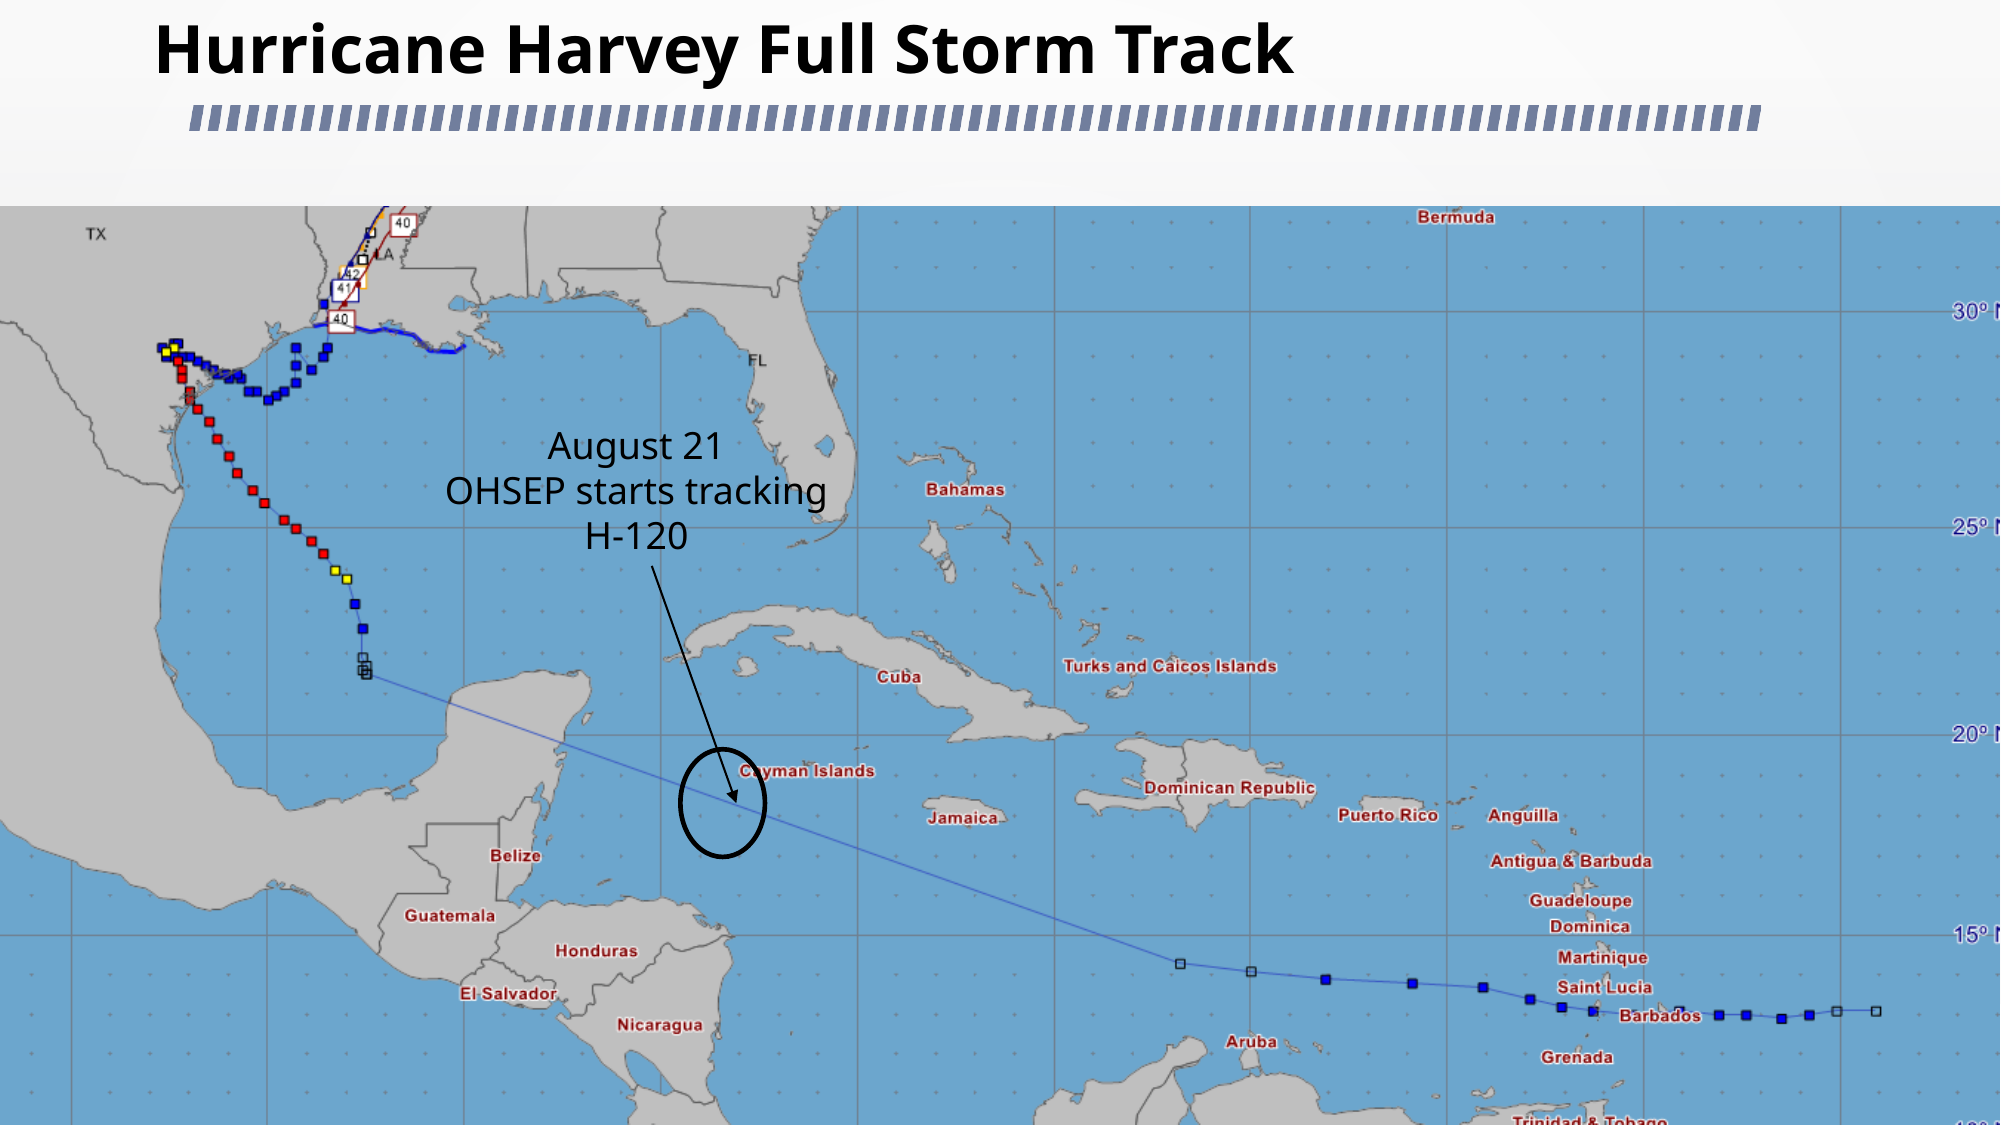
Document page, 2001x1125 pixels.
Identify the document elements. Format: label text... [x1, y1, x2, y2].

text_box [651, 565, 737, 804]
picture [0, 206, 2000, 1125]
text_box Hurricane Harvey Full Storm Track [139, 0, 1311, 95]
